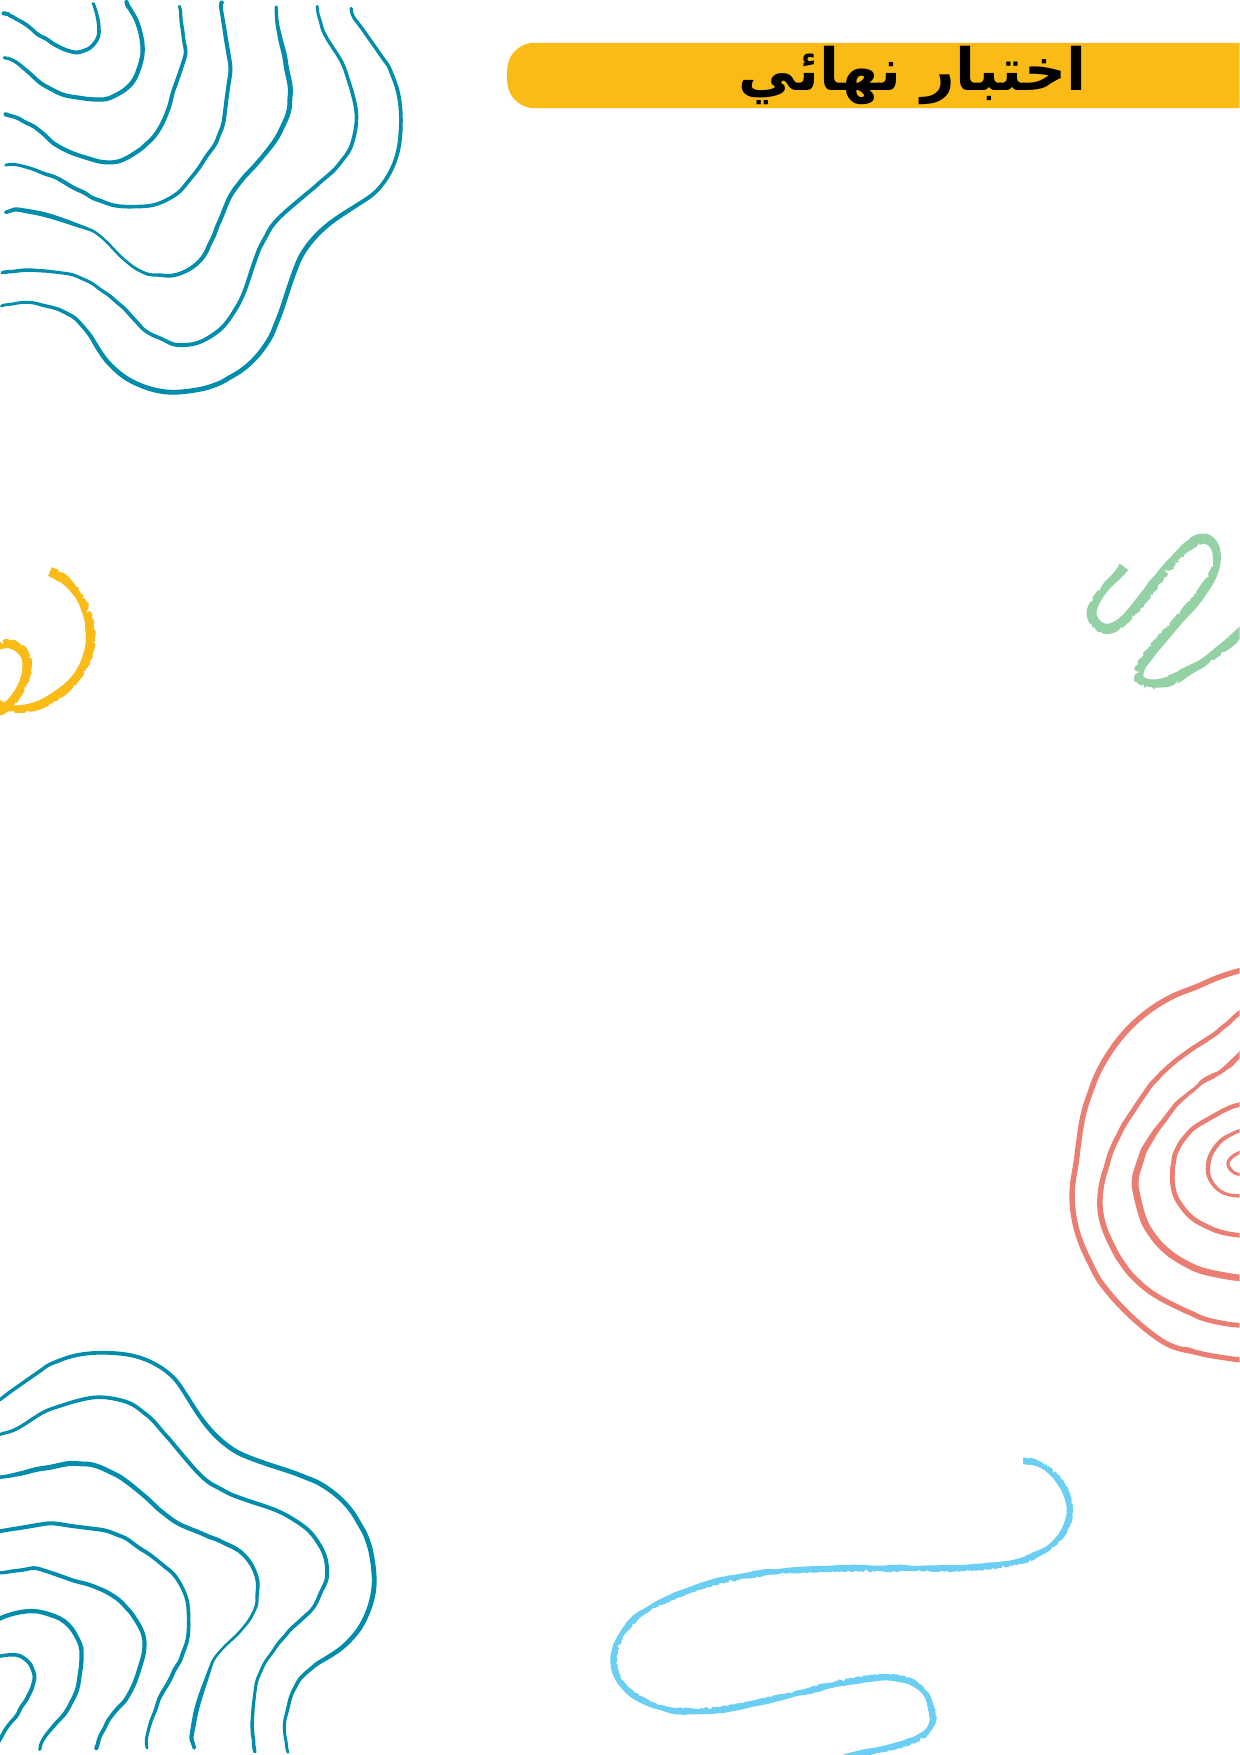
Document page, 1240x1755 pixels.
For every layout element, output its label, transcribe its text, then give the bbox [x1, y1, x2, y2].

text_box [1086, 521, 1240, 690]
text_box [0, 1354, 381, 1750]
text_box اختبار نهائي [408, 32, 1240, 103]
text_box [0, 567, 96, 716]
text_box [515, 103, 1240, 111]
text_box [1069, 963, 1240, 1366]
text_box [609, 1457, 1074, 1755]
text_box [0, 0, 404, 395]
